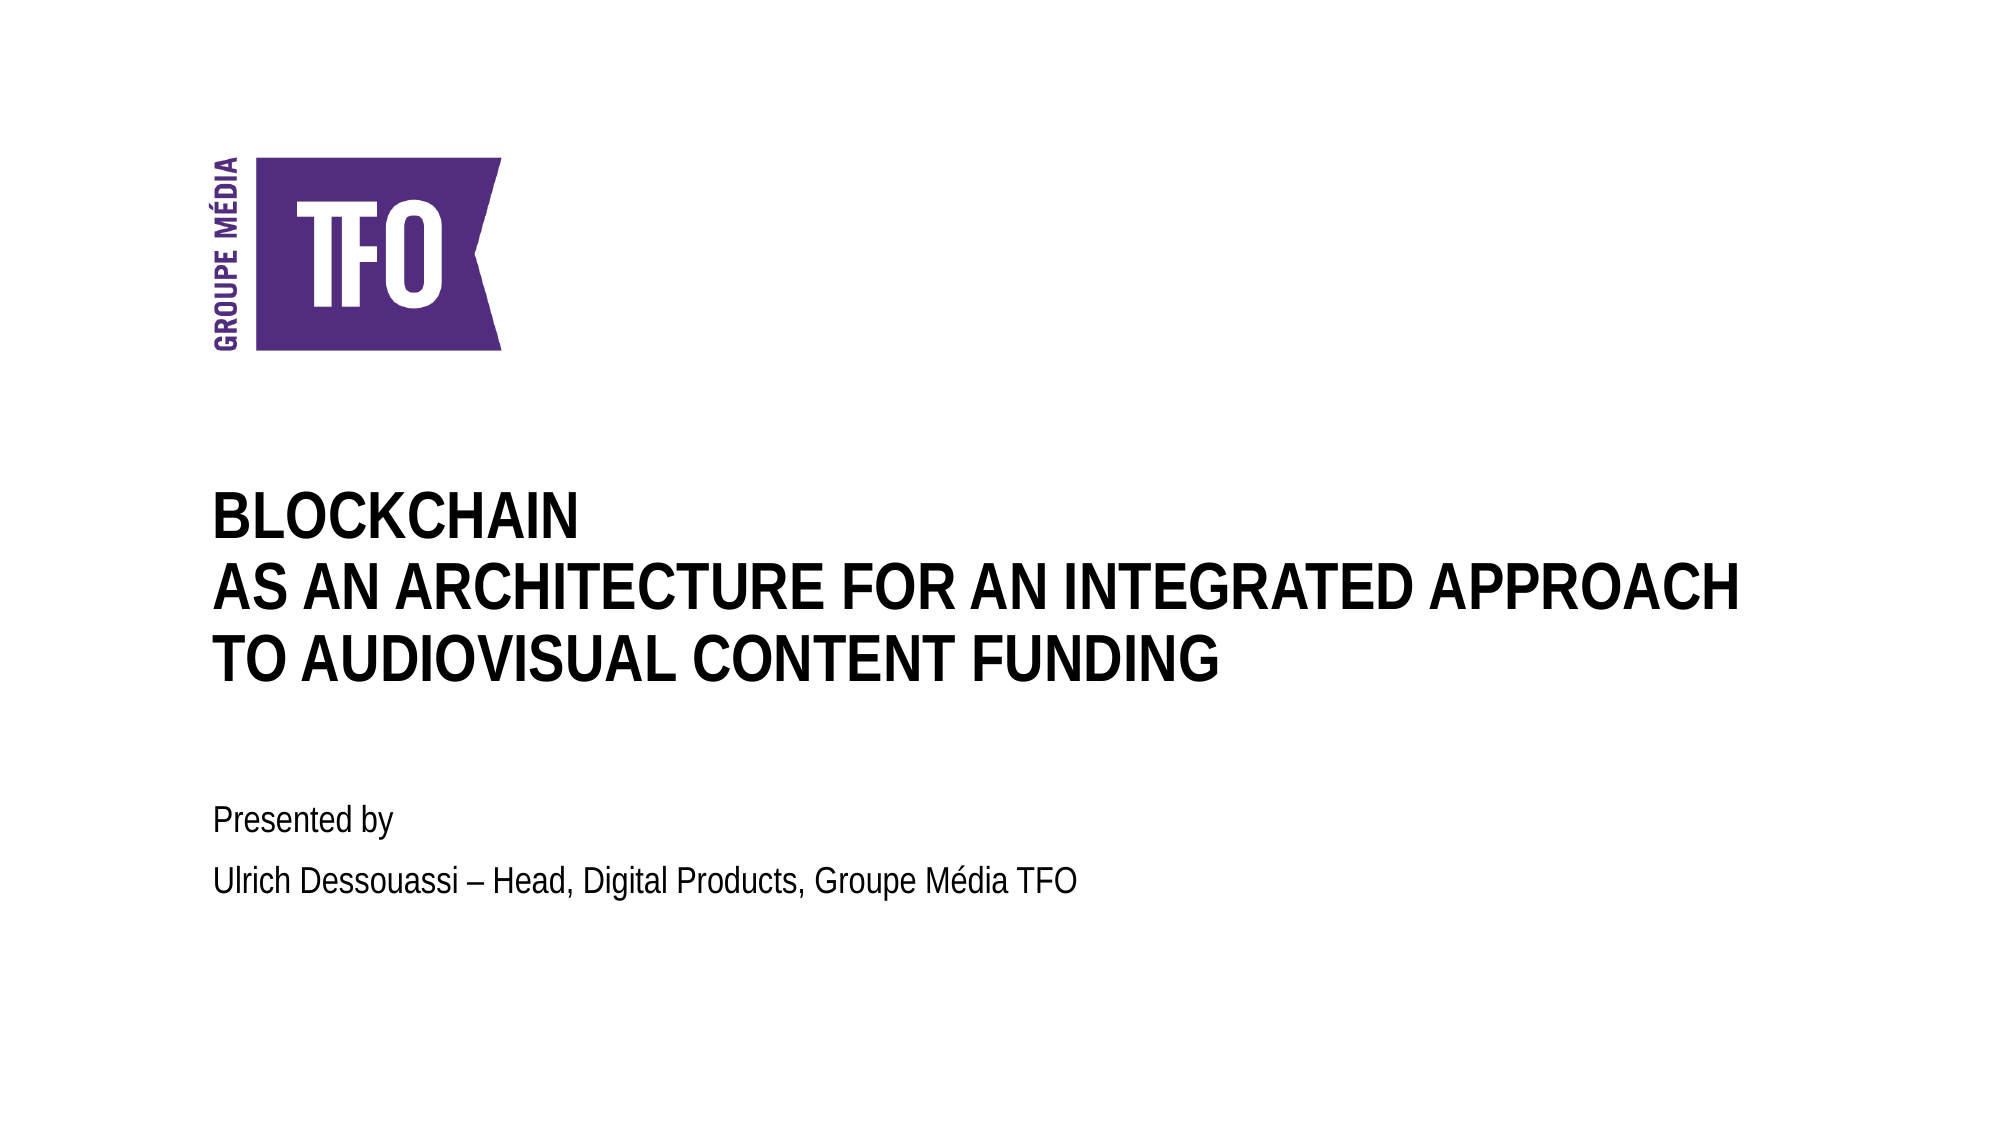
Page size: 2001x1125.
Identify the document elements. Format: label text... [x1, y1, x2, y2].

picture [197, 142, 513, 366]
subtitle Presented by Ulrich Dessouassi – Head, Digital Products, Groupe Média TFO [197, 792, 1698, 965]
title BLOCKCHAIN AS AN ARCHITECTURE FOR AN INTEGRATED APPROACH TO AUDIOVISUAL CONTENT FUNDING [197, 380, 1773, 704]
